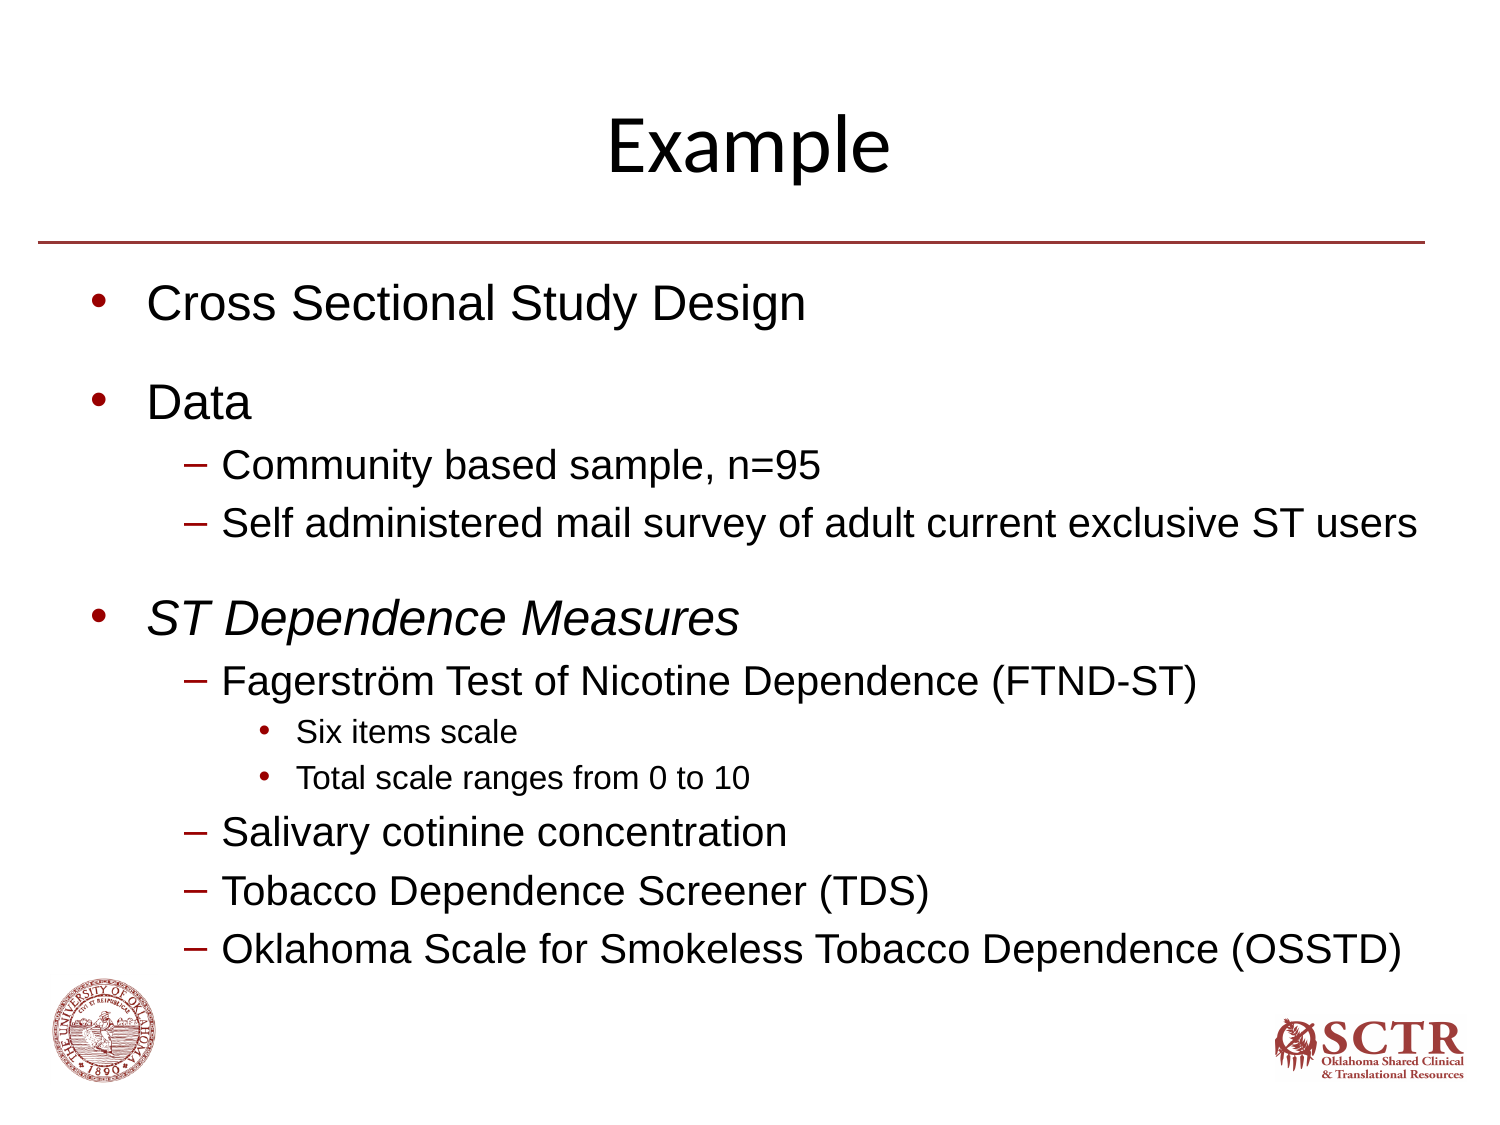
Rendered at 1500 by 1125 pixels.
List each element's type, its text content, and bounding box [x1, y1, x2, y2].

title Example [75, 45, 1425, 233]
list Cross Sectional Study Design Data Community based sample, n=95 Self administered mail survey of adult current exclusive ST users ST Dependence Measures Fagerström Test of Nicotine Dependence (FTND-ST) Six items scale Total scale ranges from 0 to 10 Salivary cotinine concentration Tobacco Dependence Screener (TDS) Oklahoma Scale for Smokeless Tobacco Dependence (OSSTD) [75, 262, 1463, 1005]
picture [50, 974, 158, 1085]
